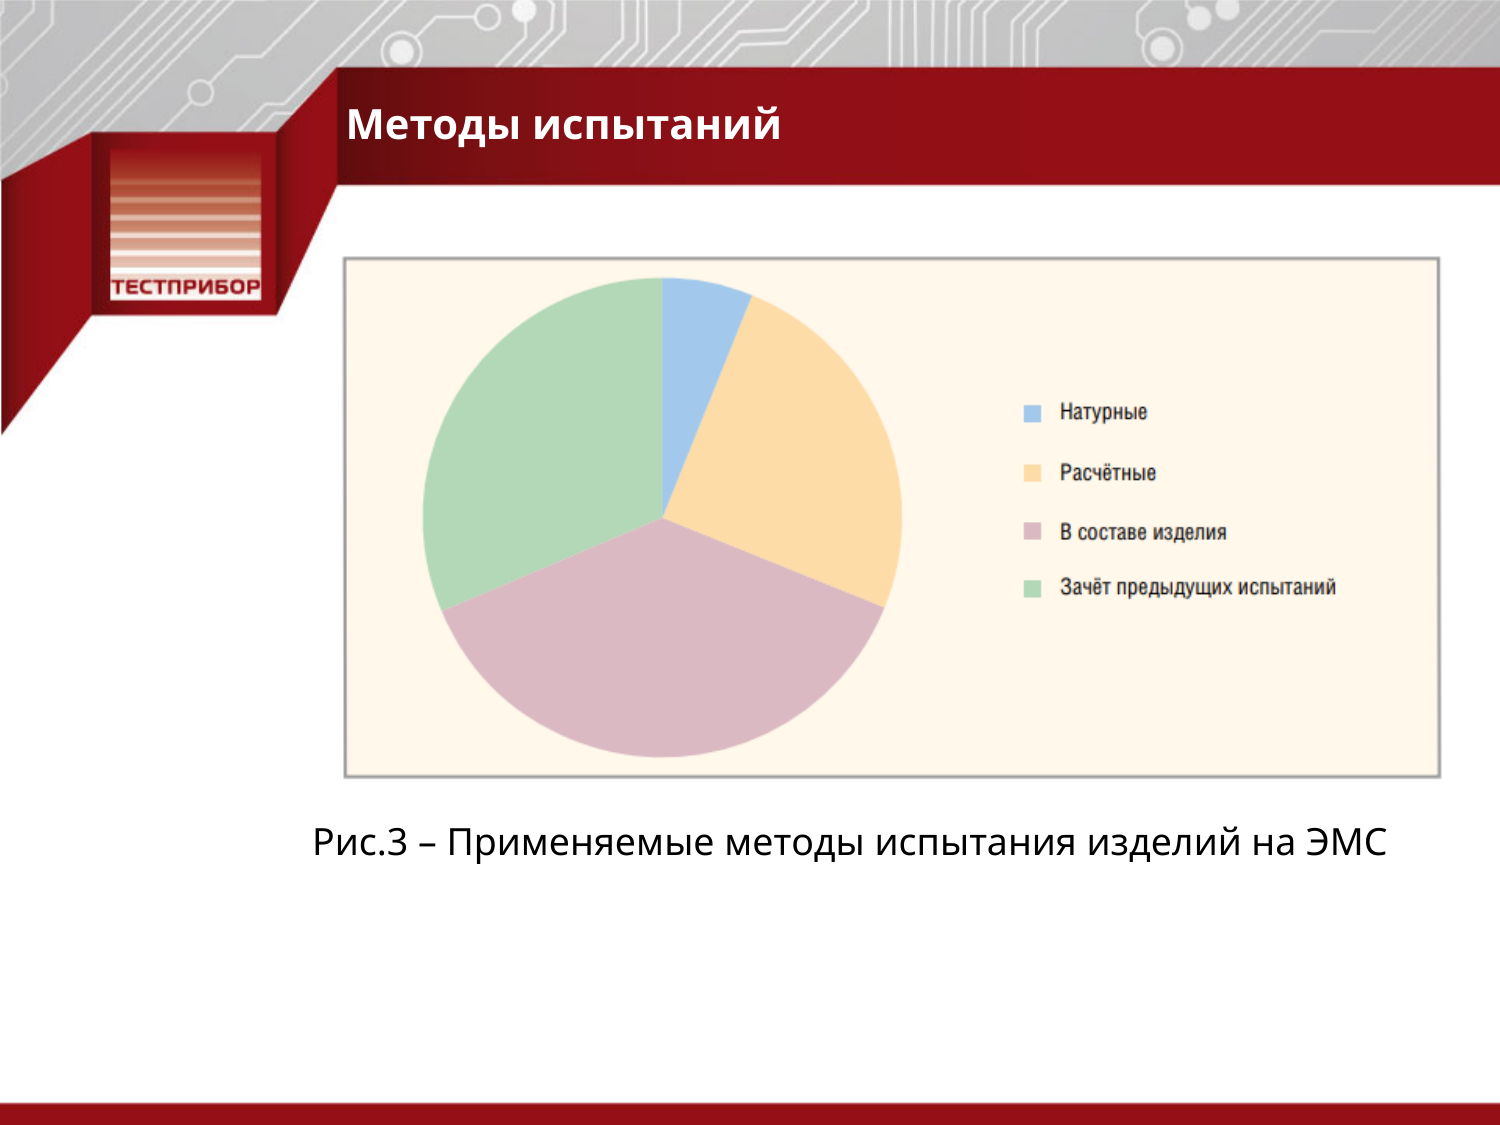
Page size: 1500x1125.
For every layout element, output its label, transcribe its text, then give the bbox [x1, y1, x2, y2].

text_box [112, 208, 1400, 448]
text_box Методы испытаний [330, 90, 1495, 155]
picture [0, 0, 1500, 1125]
text_box Рис.3 – Применяемые методы испытания изделий на ЭМС [253, 810, 1447, 871]
